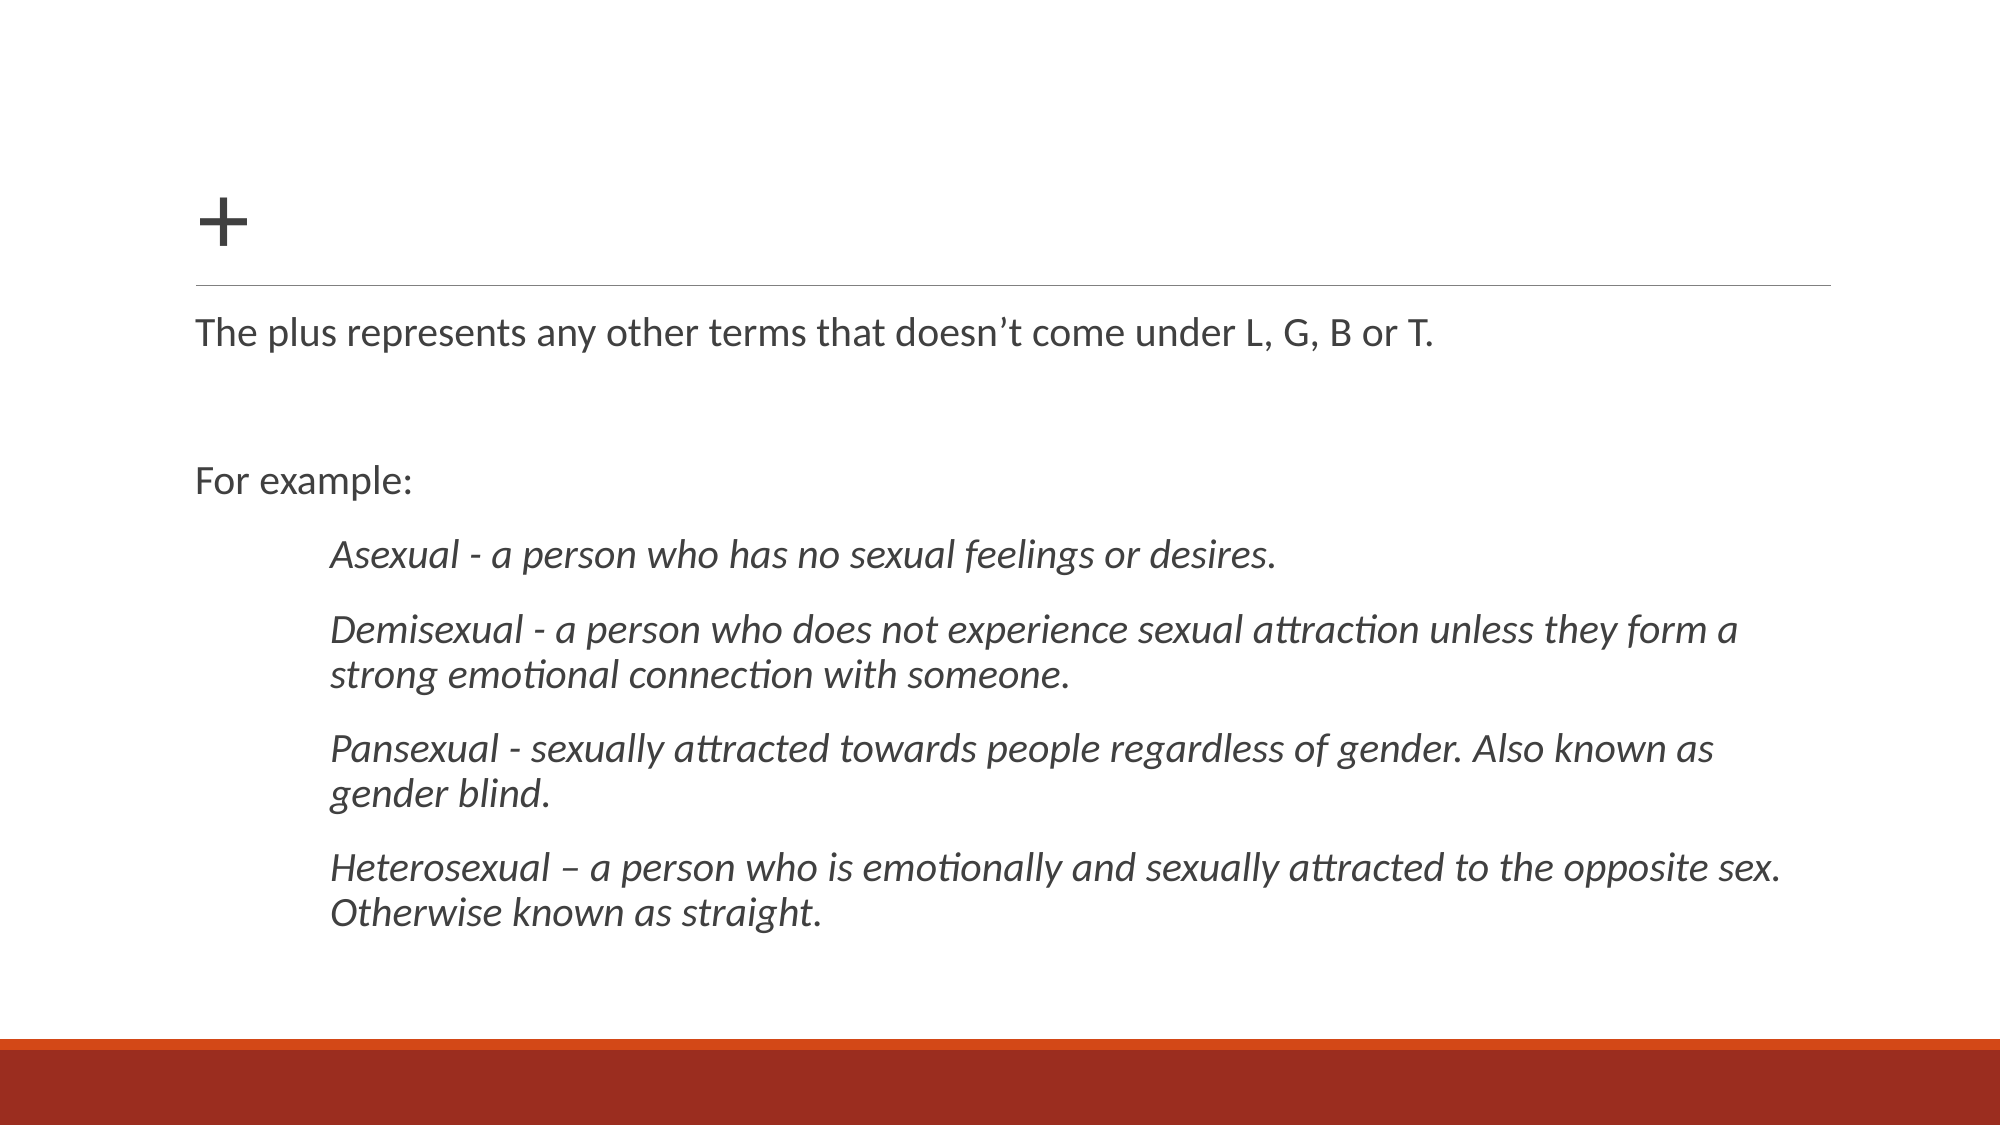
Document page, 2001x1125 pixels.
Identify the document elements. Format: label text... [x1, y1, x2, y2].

title + [180, 47, 1830, 285]
list The plus represents any other terms that doesn’t come under L, G, B or T. For example: Asexual - a person who has no sexual feelings or desires. Demisexual - a person who does not experience sexual attraction unless they form a strong emotional connection with someone. Pansexual - sexually attracted towards people regardless of gender. Also known as gender blind. Heterosexual – a person who is emotionally and sexually attracted to the opposite sex. Otherwise known as straight. [180, 302, 1830, 963]
